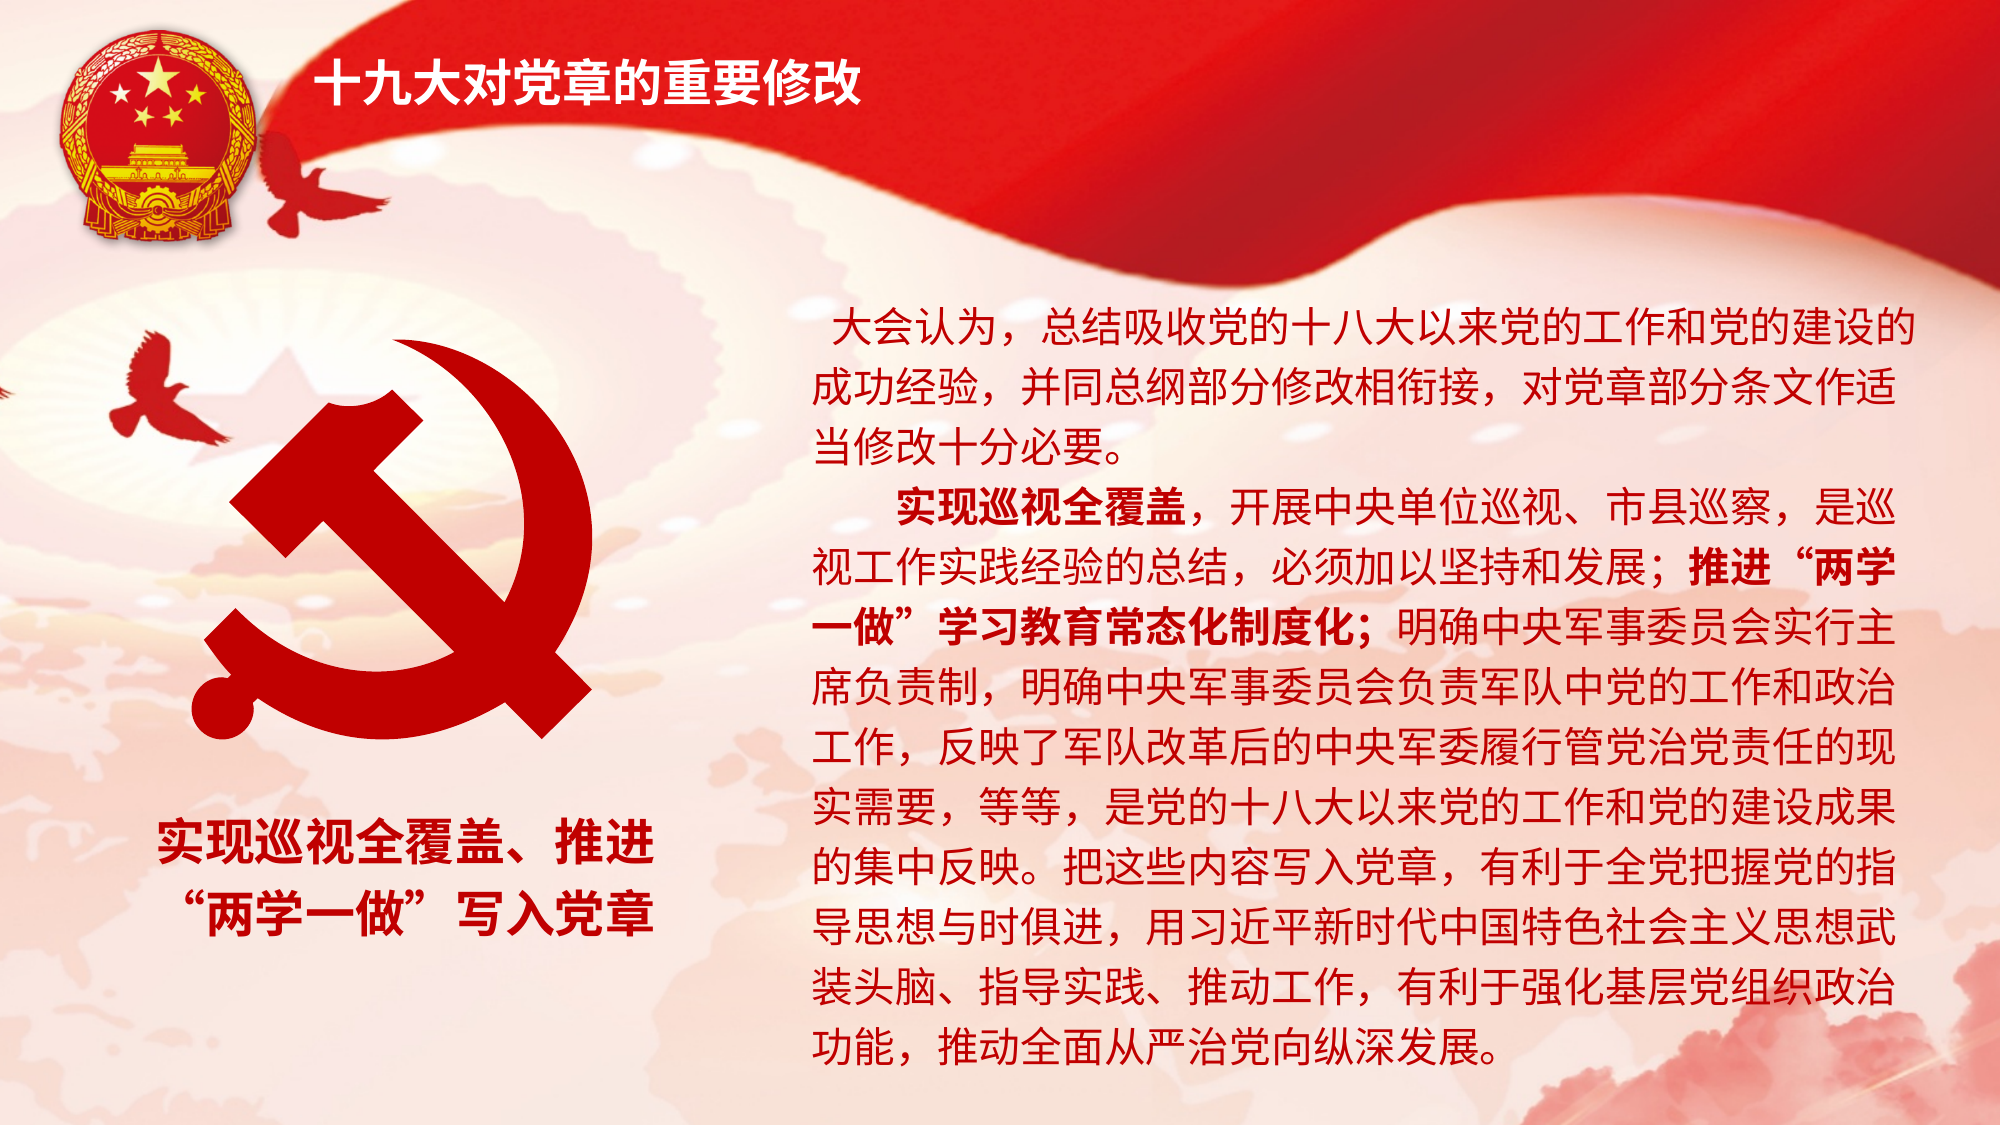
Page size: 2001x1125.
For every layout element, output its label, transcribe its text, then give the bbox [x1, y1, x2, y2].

text_box 实现巡视全覆盖、推进“两学一做”写入党章 [109, 791, 701, 951]
picture [0, 0, 2000, 1125]
text_box 大会认为，总结吸收党的十八大以来党的工作和党的建设的成功经验，并同总纲部分修改相衔接，对党章部分条文作适当修改十分必要。 实现巡视全覆盖，开展中央单位巡视、市县巡察，是巡视工作实践经验的总结，必须加以坚持和发展；推进“两学一做”学习教育常态化制度化；明确中央军事委员会实行主席负责制，明确中央军事委员会负责军队中党的工作和政治工作，反映了军队改革后的中央军委履行管党治党责任的现实需要，等等，是党的十八大以来党的工作和党的建设成果的集中反映。把这些内容写入党章，有利于全党把握党的指导思想与时俱进，用习近平新时代中国特色社会主义思想武装头脑、指导实践、推动工作，有利于强化基层党组织政治功能，推动全面从严治党向纵深发展。 [797, 283, 1948, 1078]
text_box 十九大对党章的重要修改 [297, 44, 1633, 120]
text_box [191, 339, 593, 740]
